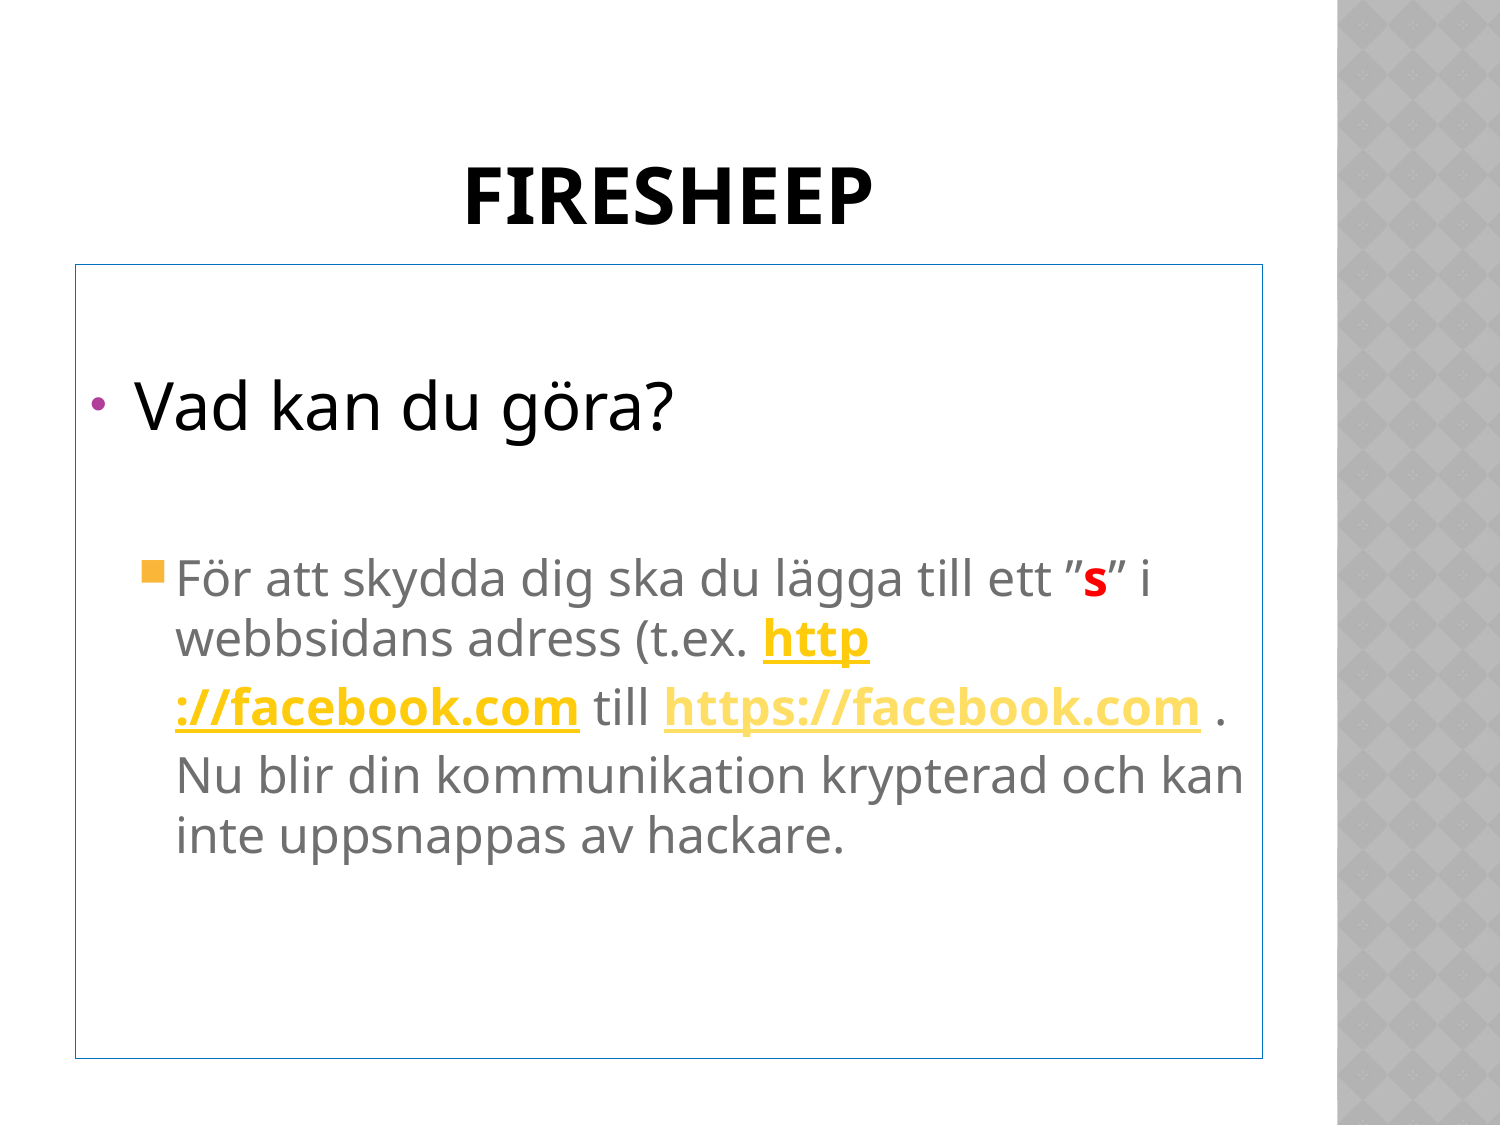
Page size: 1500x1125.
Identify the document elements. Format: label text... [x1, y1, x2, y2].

list Vad kan du göra? För att skydda dig ska du lägga till ett ”s” i webbsidans adress (t.ex. http://facebook.com till https://facebook.com . Nu blir din kommunikation krypterad och kan inte uppsnappas av hackare. [75, 264, 1263, 1059]
title fIRESHEEP [75, 52, 1263, 240]
